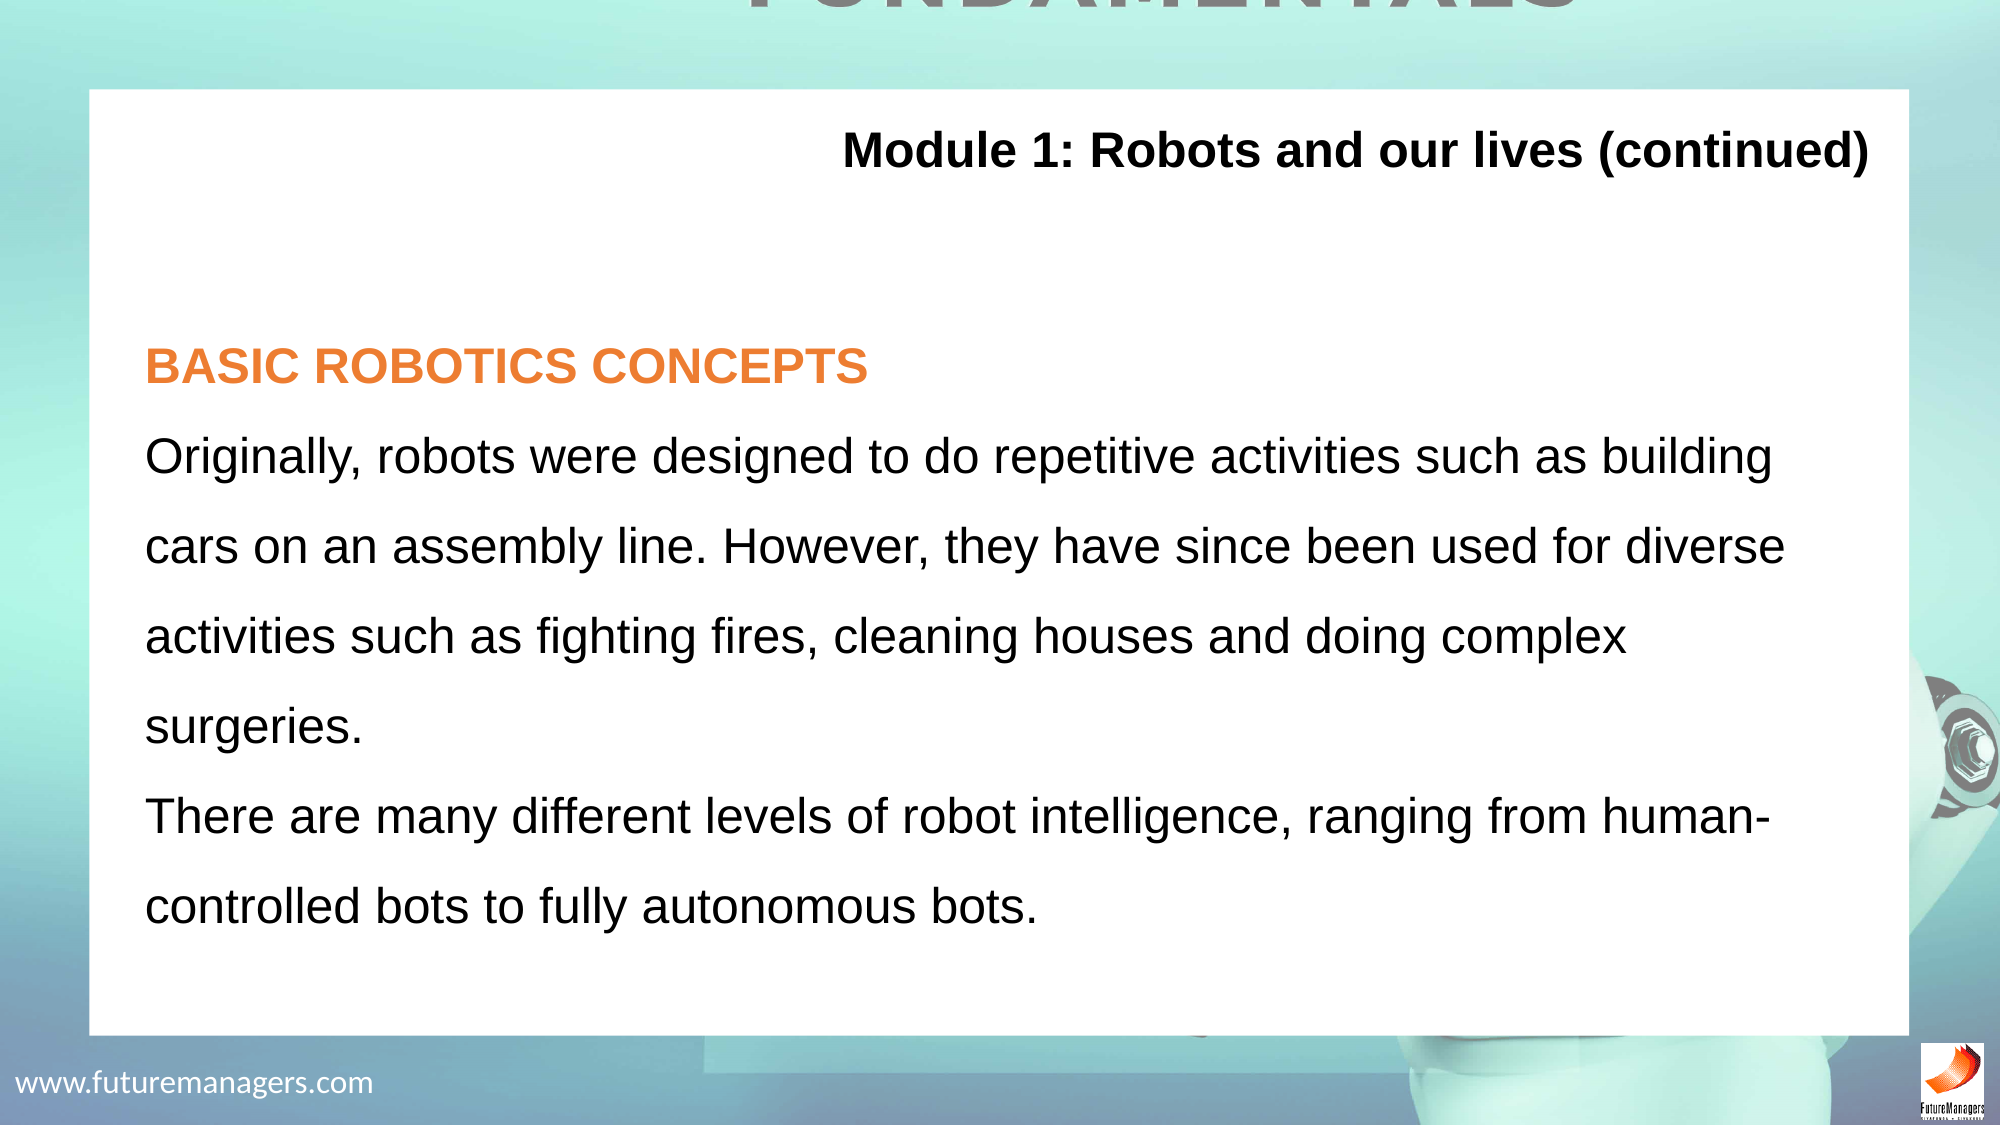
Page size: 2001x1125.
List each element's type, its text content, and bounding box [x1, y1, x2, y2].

picture [1921, 1043, 1984, 1120]
text_box www.futuremanagers.com [0, 1052, 1447, 1108]
text_box Module 1: Robots and our lives (continued) [109, 109, 1886, 185]
text_box [88, 88, 1910, 1037]
text_box BASIC ROBOTICS CONCEPTS Originally, robots were designed to do repetitive activities such as building cars on an assembly line. However, they have since been used for diverse activities such as fighting fires, cleaning houses and doing complex surgeries. There are many different levels of robot intelligence, ranging from human-controlled bots to fully autonomous bots. [130, 295, 1869, 941]
